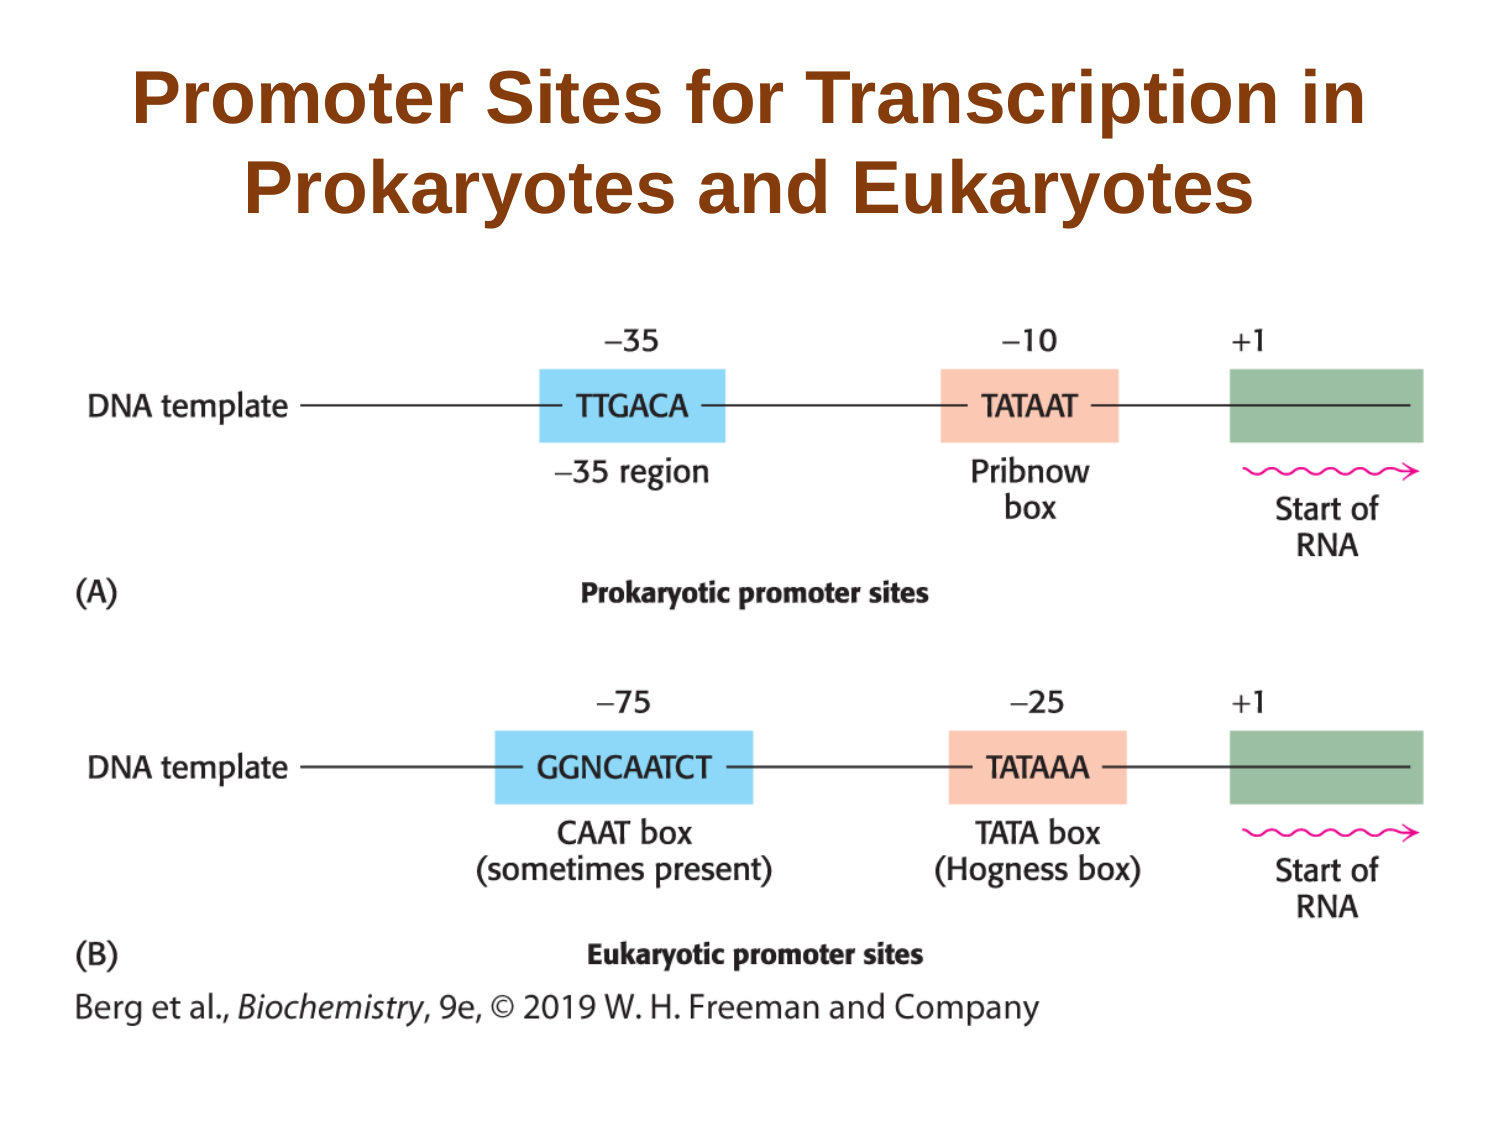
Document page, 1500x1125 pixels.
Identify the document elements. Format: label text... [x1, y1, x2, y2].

picture [73, 325, 1430, 1031]
title Promoter Sites for Transcription in Prokaryotes and Eukaryotes [75, 45, 1425, 233]
